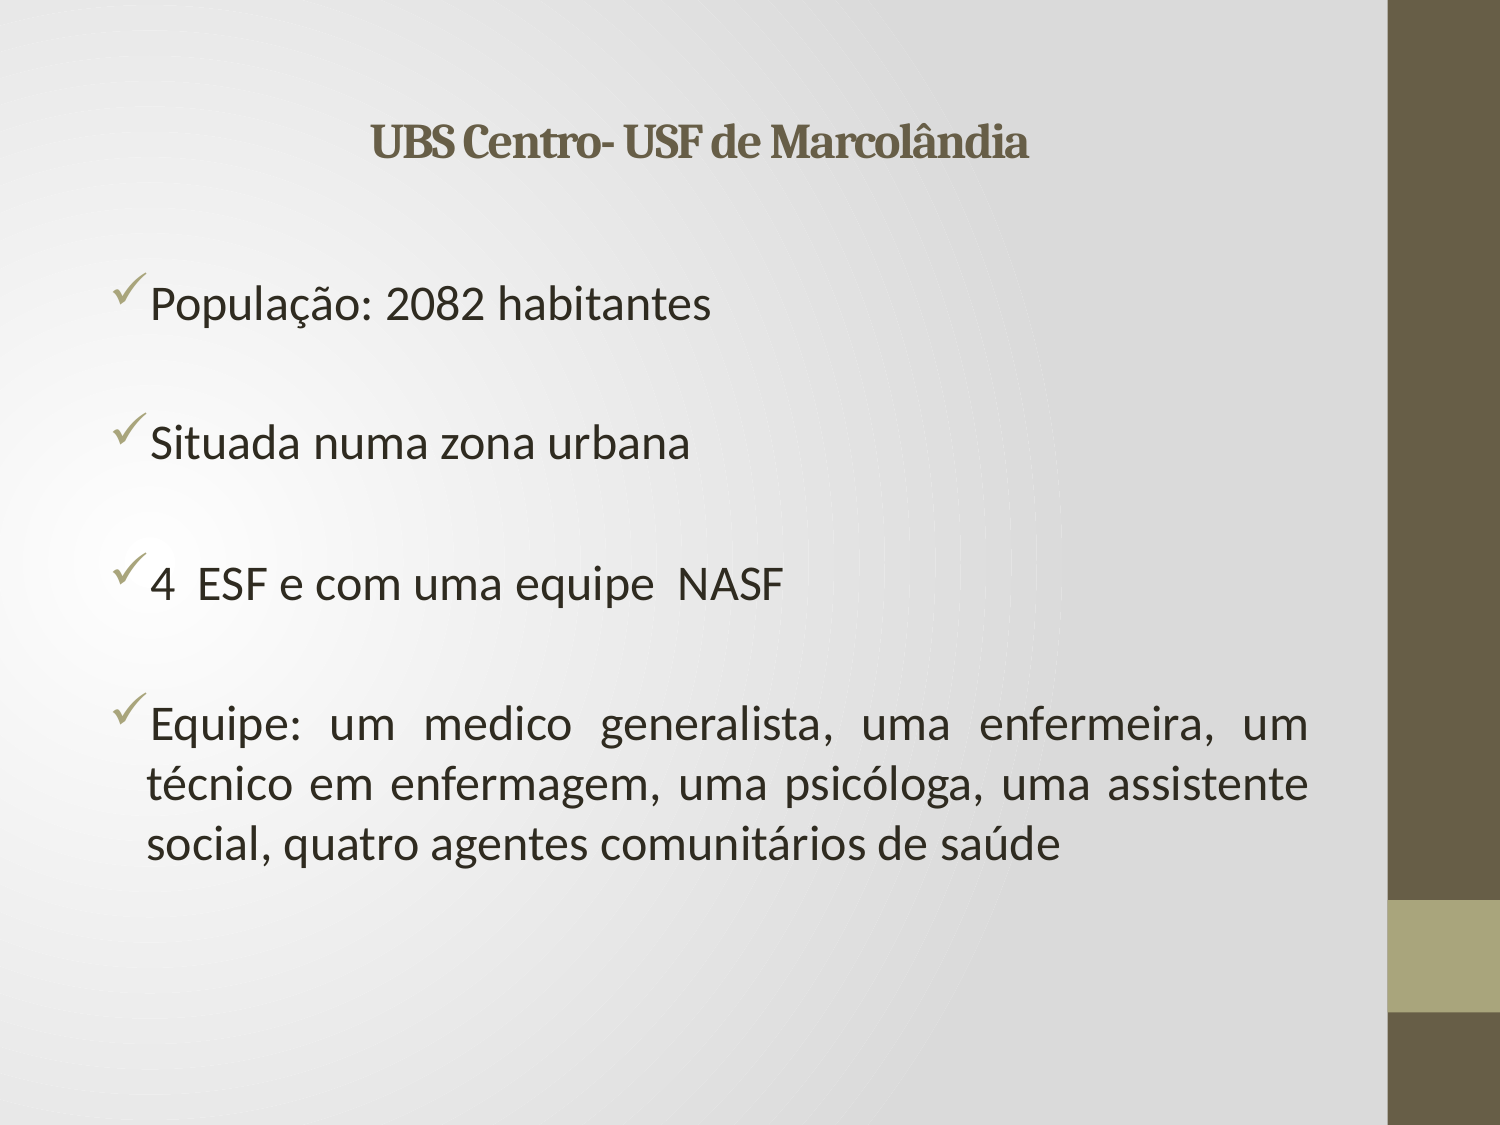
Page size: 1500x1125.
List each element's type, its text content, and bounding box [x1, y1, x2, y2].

title UBS Centro- USF de Marcolândia [75, 45, 1325, 233]
list População: 2082 habitantes Situada numa zona urbana 4 ESF e com uma equipe NASF Equipe: um medico generalista, uma enfermeira, um técnico em enfermagem, uma psicóloga, uma assistente social, quatro agentes comunitários de saúde [75, 262, 1325, 1050]
